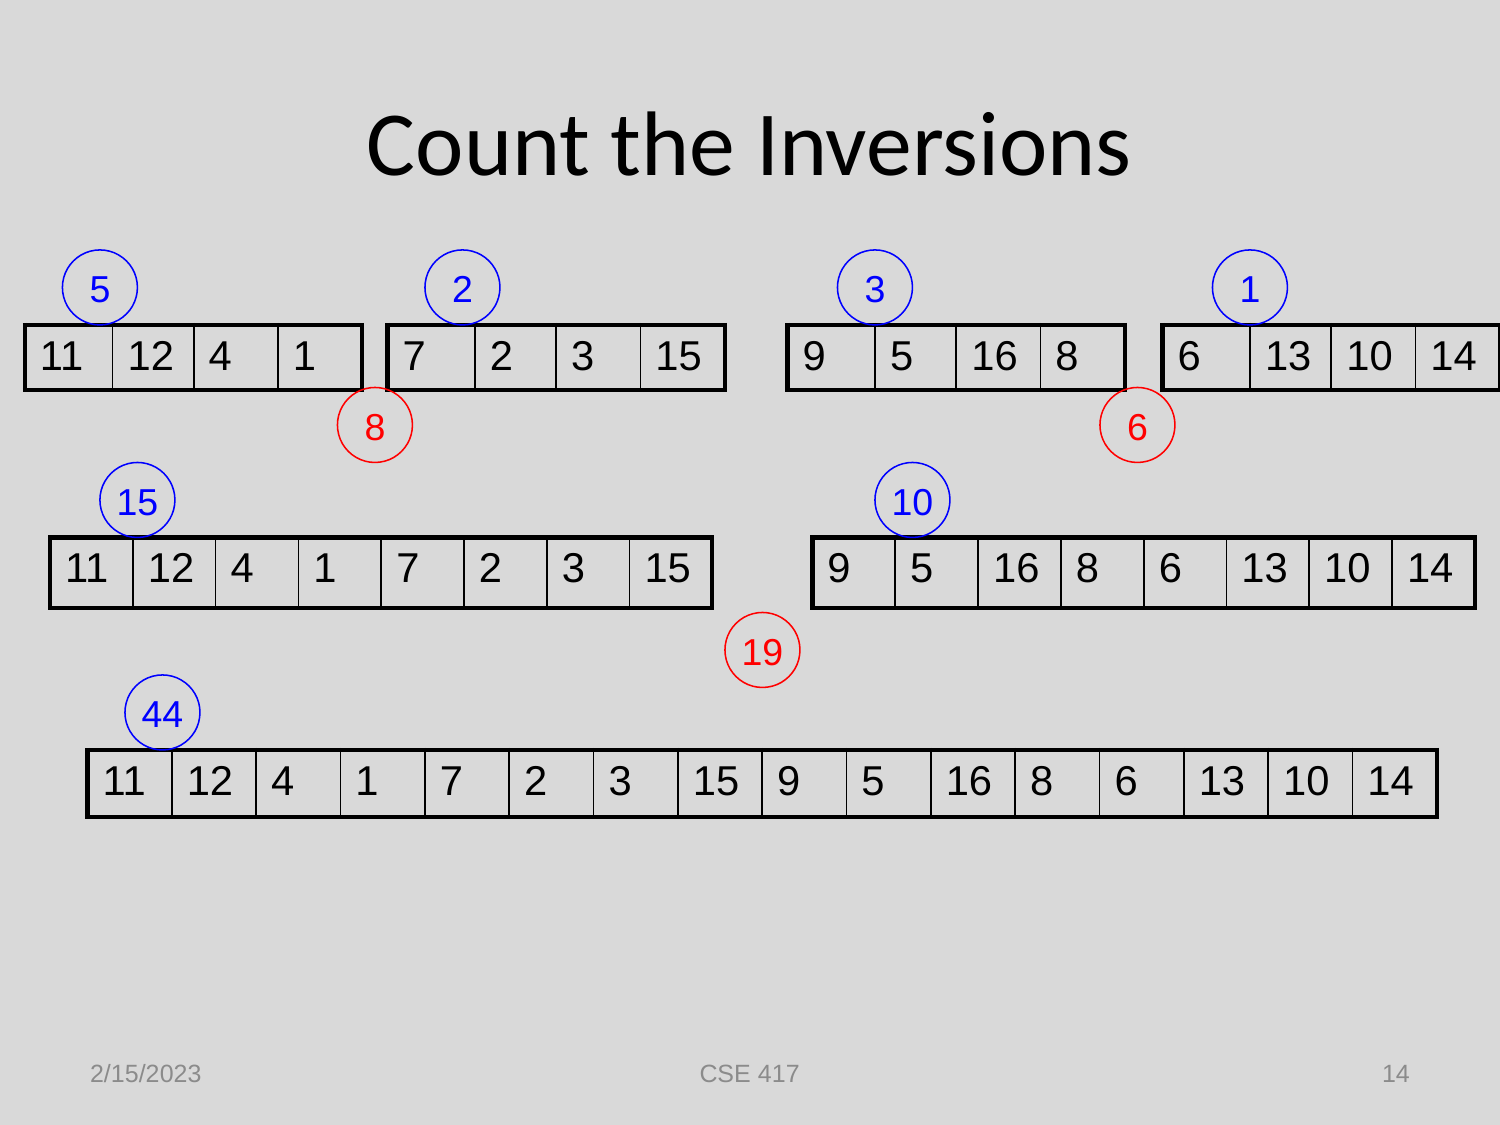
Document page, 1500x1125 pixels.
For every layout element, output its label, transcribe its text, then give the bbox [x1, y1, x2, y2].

table_header 6 [1145, 540, 1226, 606]
table_header 4 [257, 752, 340, 815]
table_header 8 [1016, 752, 1099, 815]
title Count the Inversions [75, 45, 1425, 233]
table_header 16 [932, 752, 1014, 815]
table_header 3 [594, 752, 677, 815]
table_header 8 [1062, 540, 1143, 606]
table_header 6 [1100, 752, 1183, 815]
table_header 10 [1332, 327, 1415, 388]
table_header 11 [52, 540, 132, 606]
table_header 2 [510, 752, 593, 815]
text_box 3 [837, 249, 913, 325]
table_header 13 [1185, 752, 1267, 815]
table_header 10 [1269, 752, 1352, 815]
table_header 15 [679, 752, 761, 815]
text_box 15 [99, 462, 175, 538]
table_header 12 [134, 540, 215, 606]
table_header 7 [382, 540, 463, 606]
table_header 8 [1041, 327, 1123, 388]
text_box 6 [1099, 387, 1175, 463]
table_header 12 [173, 752, 255, 815]
table_header 5 [896, 540, 977, 606]
table_header 3 [548, 540, 629, 606]
table_header 1 [341, 752, 424, 815]
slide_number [75, 1042, 425, 1103]
table_header 7 [426, 752, 508, 815]
table_header 14 [1353, 752, 1435, 815]
slide_number 14 [1074, 1042, 1425, 1103]
table_header 13 [1251, 327, 1330, 388]
table_header 2 [465, 540, 546, 606]
table_header 9 [815, 540, 894, 606]
text_box 5 [62, 249, 138, 325]
table_header 13 [1227, 540, 1308, 606]
footer CSE 417 [512, 1042, 988, 1103]
table_header 14 [1393, 540, 1473, 606]
table_header 16 [979, 540, 1060, 606]
table_header 5 [876, 327, 955, 388]
table_header 6 [1165, 327, 1249, 388]
table_header 14 [1416, 327, 1498, 388]
table_header 11 [27, 327, 112, 388]
text_box 19 [724, 612, 800, 688]
table_header 12 [113, 327, 193, 388]
table_header 1 [279, 327, 360, 388]
table_header 4 [195, 327, 277, 388]
table_header 11 [90, 752, 171, 815]
text_box 8 [337, 387, 413, 463]
table_header 3 [557, 327, 640, 388]
table_header 4 [216, 540, 298, 606]
table_header 16 [957, 327, 1040, 388]
table_header 1 [299, 540, 380, 606]
table_header 7 [390, 327, 474, 388]
text_box 10 [874, 462, 950, 538]
table_header 2 [476, 327, 555, 388]
table_header 9 [790, 327, 874, 388]
table_header 15 [630, 540, 710, 606]
table_header 5 [847, 752, 930, 815]
text_box 44 [124, 674, 200, 750]
table_header 15 [641, 327, 723, 388]
text_box 2 [424, 249, 500, 325]
table_header 9 [763, 752, 846, 815]
table_header 10 [1310, 540, 1391, 606]
text_box 1 [1212, 249, 1288, 325]
